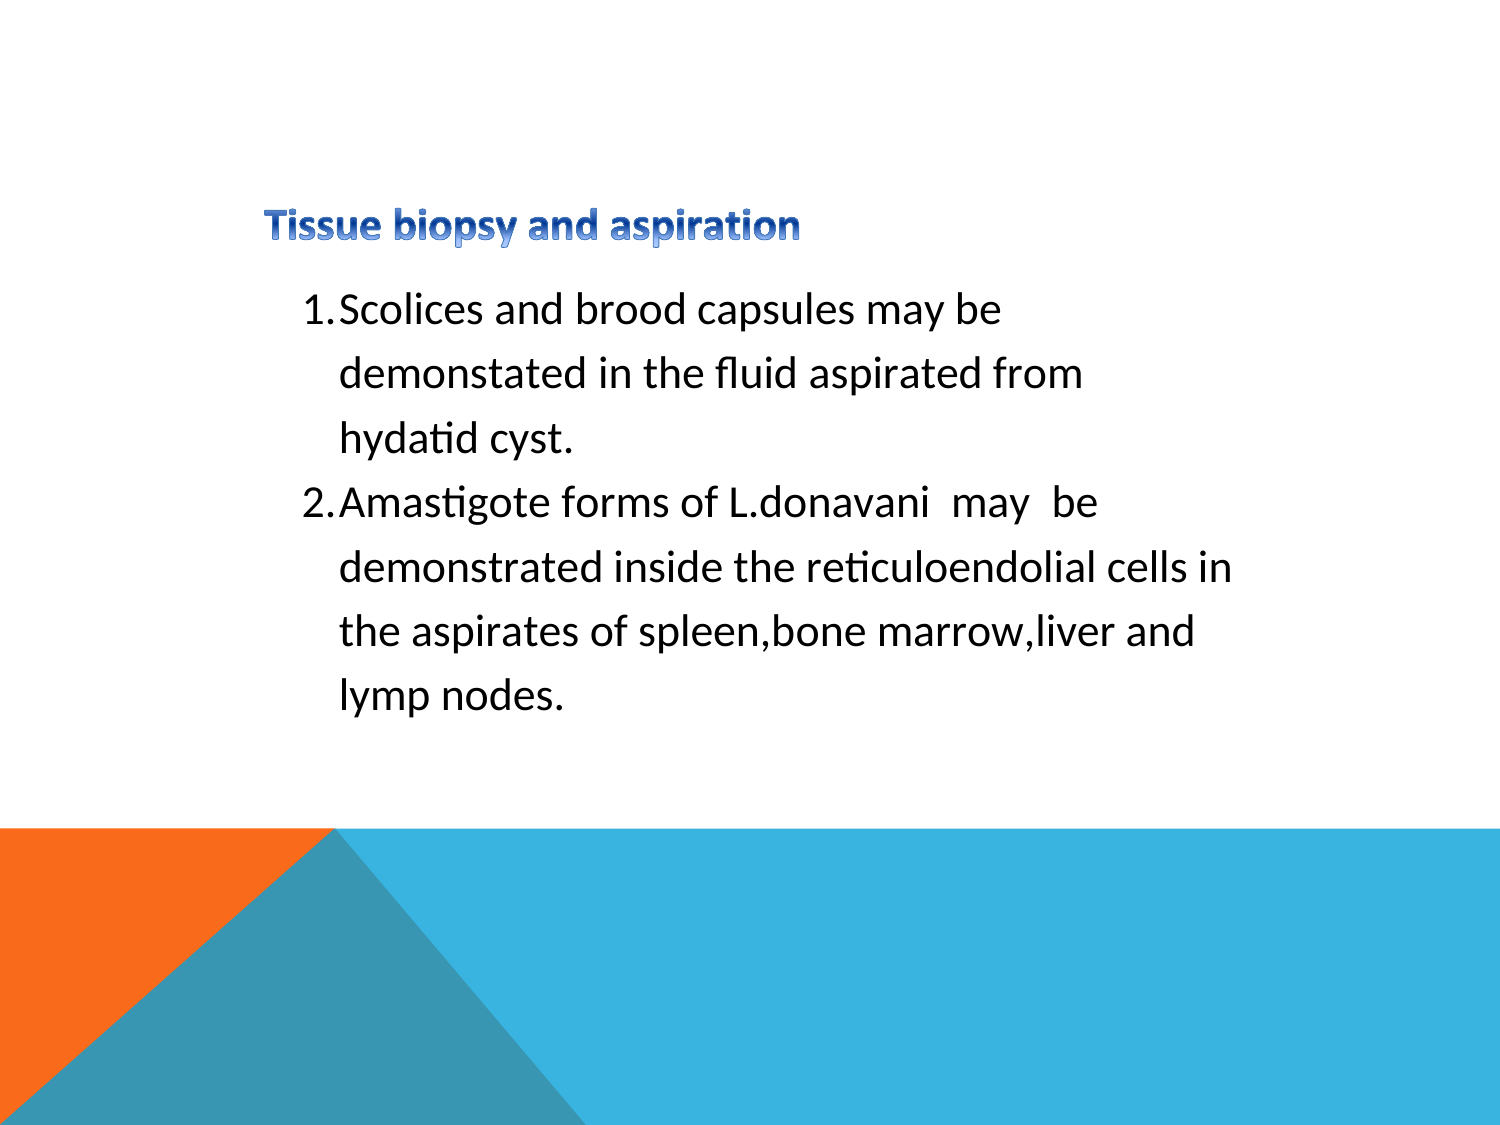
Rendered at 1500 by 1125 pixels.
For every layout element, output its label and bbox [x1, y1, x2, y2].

list [263, 195, 1240, 753]
